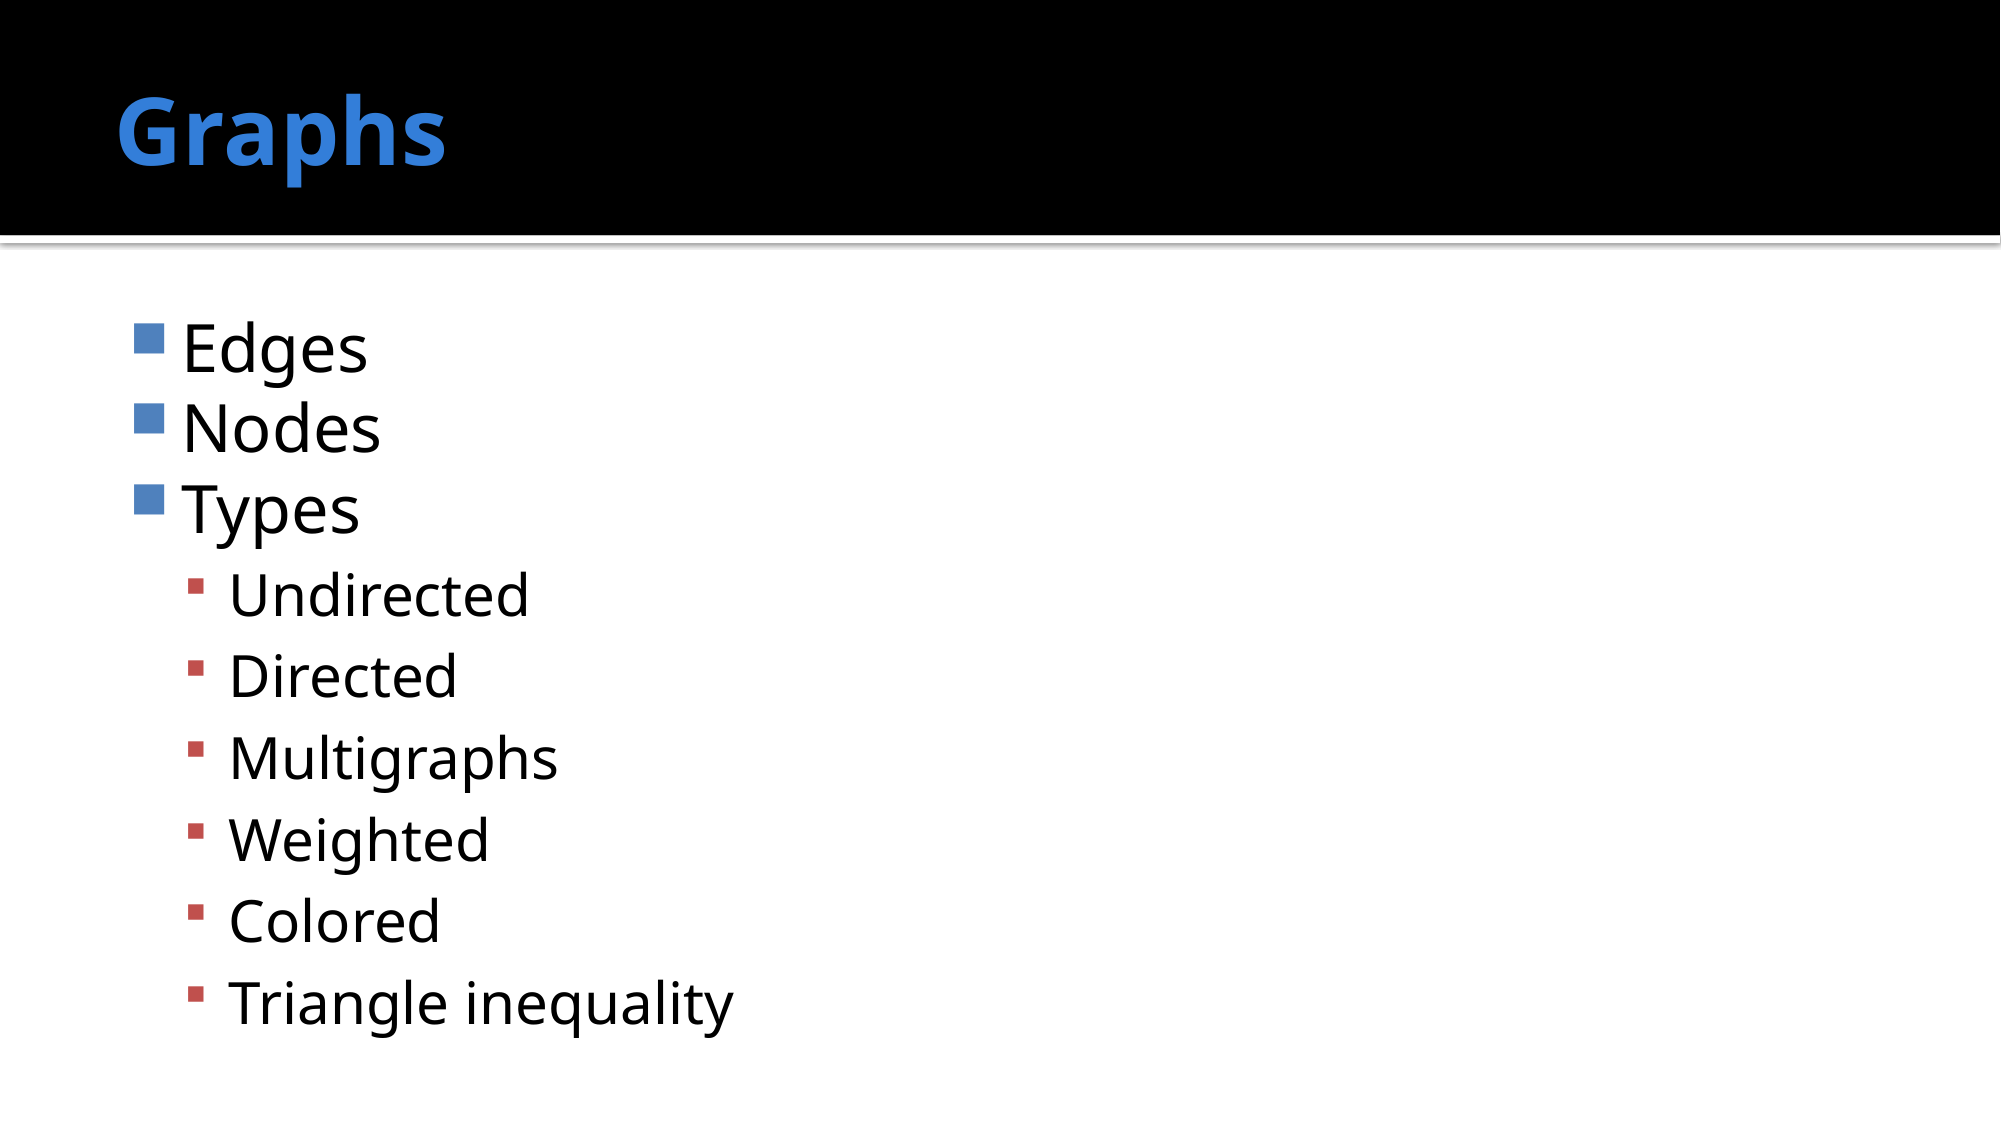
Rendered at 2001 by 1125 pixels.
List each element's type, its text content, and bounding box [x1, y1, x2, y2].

title Graphs [99, 25, 1900, 231]
list Edges Nodes Types Undirected Directed Multigraphs Weighted Colored Triangle inequality [99, 291, 1900, 1050]
